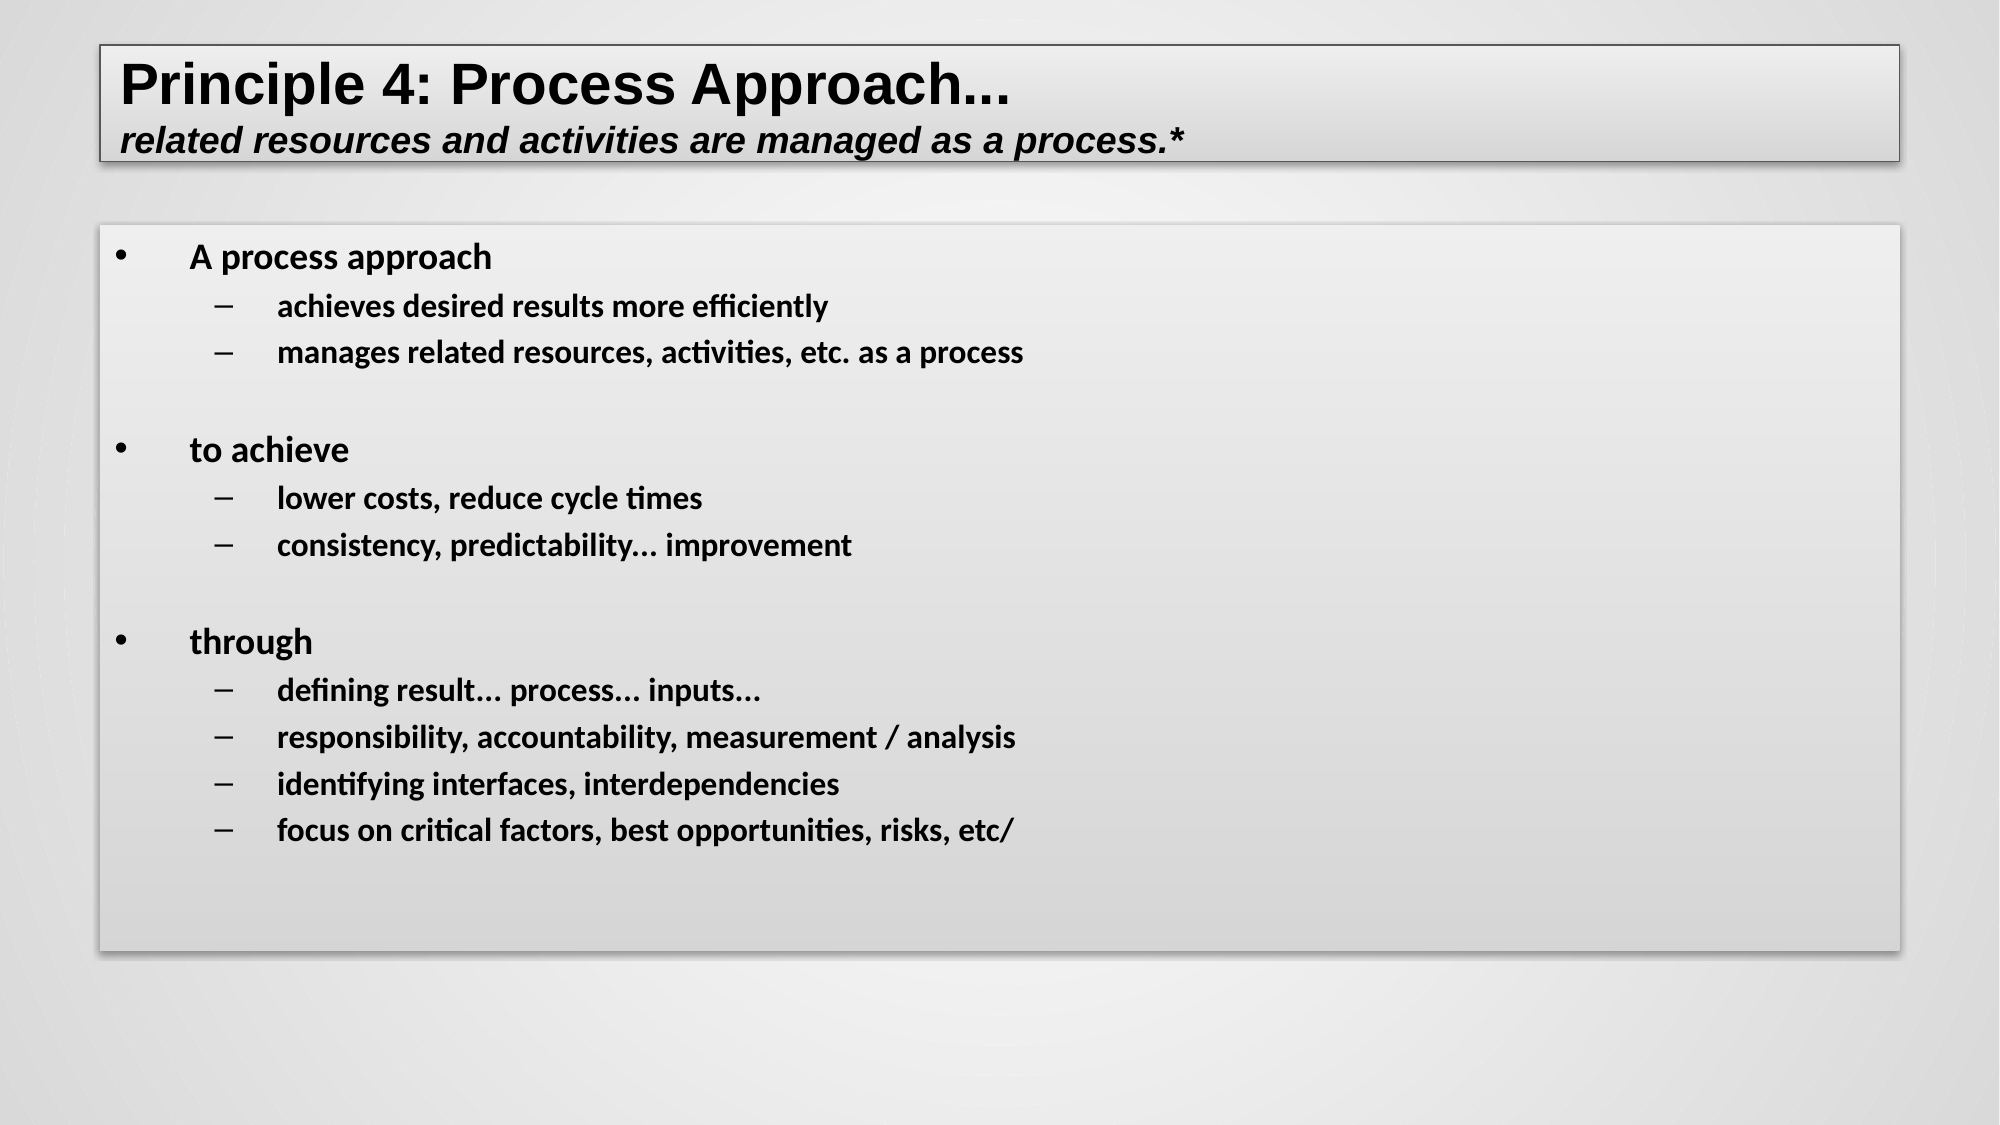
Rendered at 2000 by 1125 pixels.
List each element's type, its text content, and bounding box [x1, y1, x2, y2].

text_box A process approach achieves desired results more efficiently manages related resources, activities, etc. as a process to achieve lower costs, reduce cycle times consistency, predictability... improvement through defining result... process... inputs... responsibility, accountability, measurement / analysis identifying interfaces, interdependencies focus on critical factors, best opportunities, risks, etc/ [99, 224, 1900, 951]
title Principle 4: Process Approach... related resources and activities are managed as a process.* [99, 44, 1900, 162]
